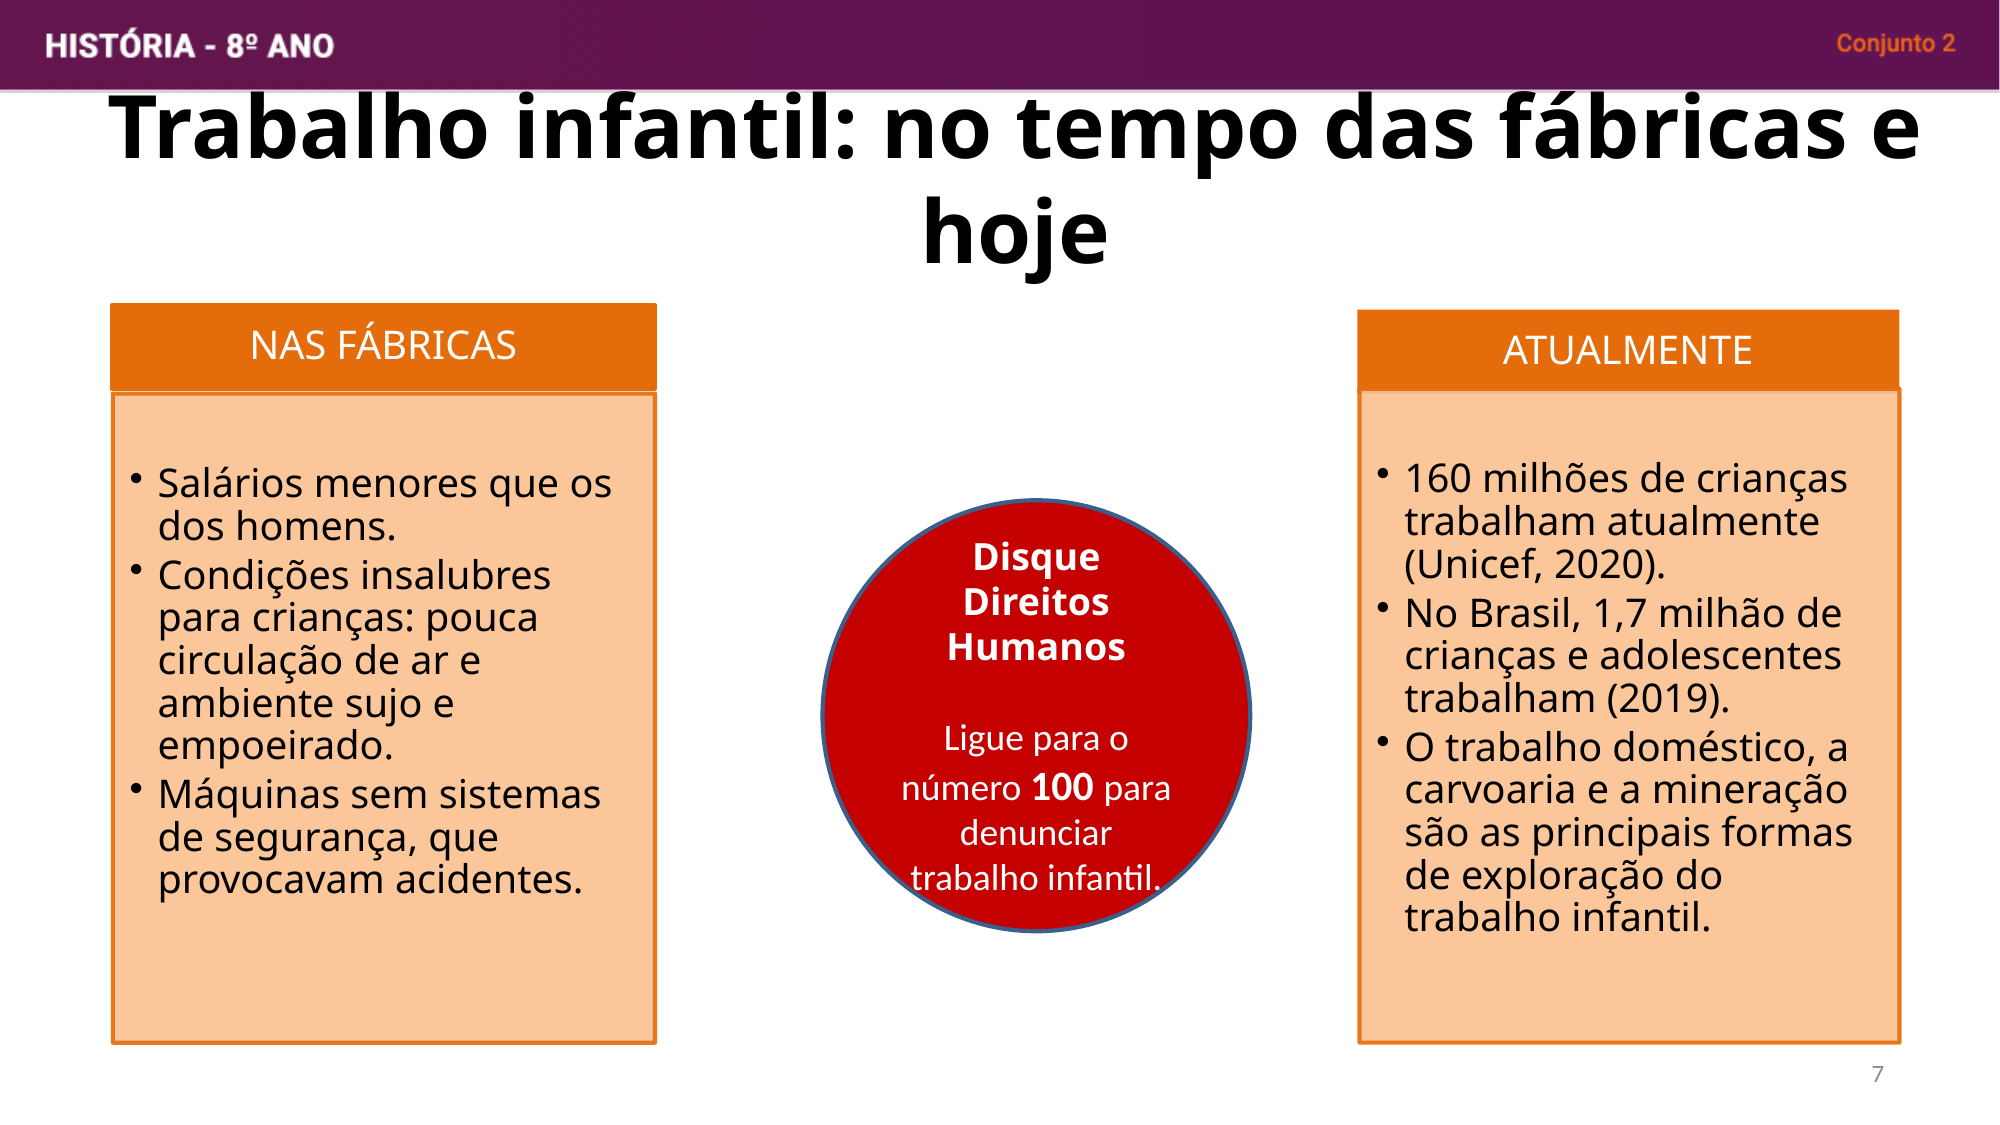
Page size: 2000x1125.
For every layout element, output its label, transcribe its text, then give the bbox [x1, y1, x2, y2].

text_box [112, 304, 1900, 1043]
picture [0, 0, 2000, 93]
slide_number 7 [1432, 1054, 1900, 1103]
title Trabalho infantil: no tempo das fábricas e hoje [31, 104, 2000, 270]
